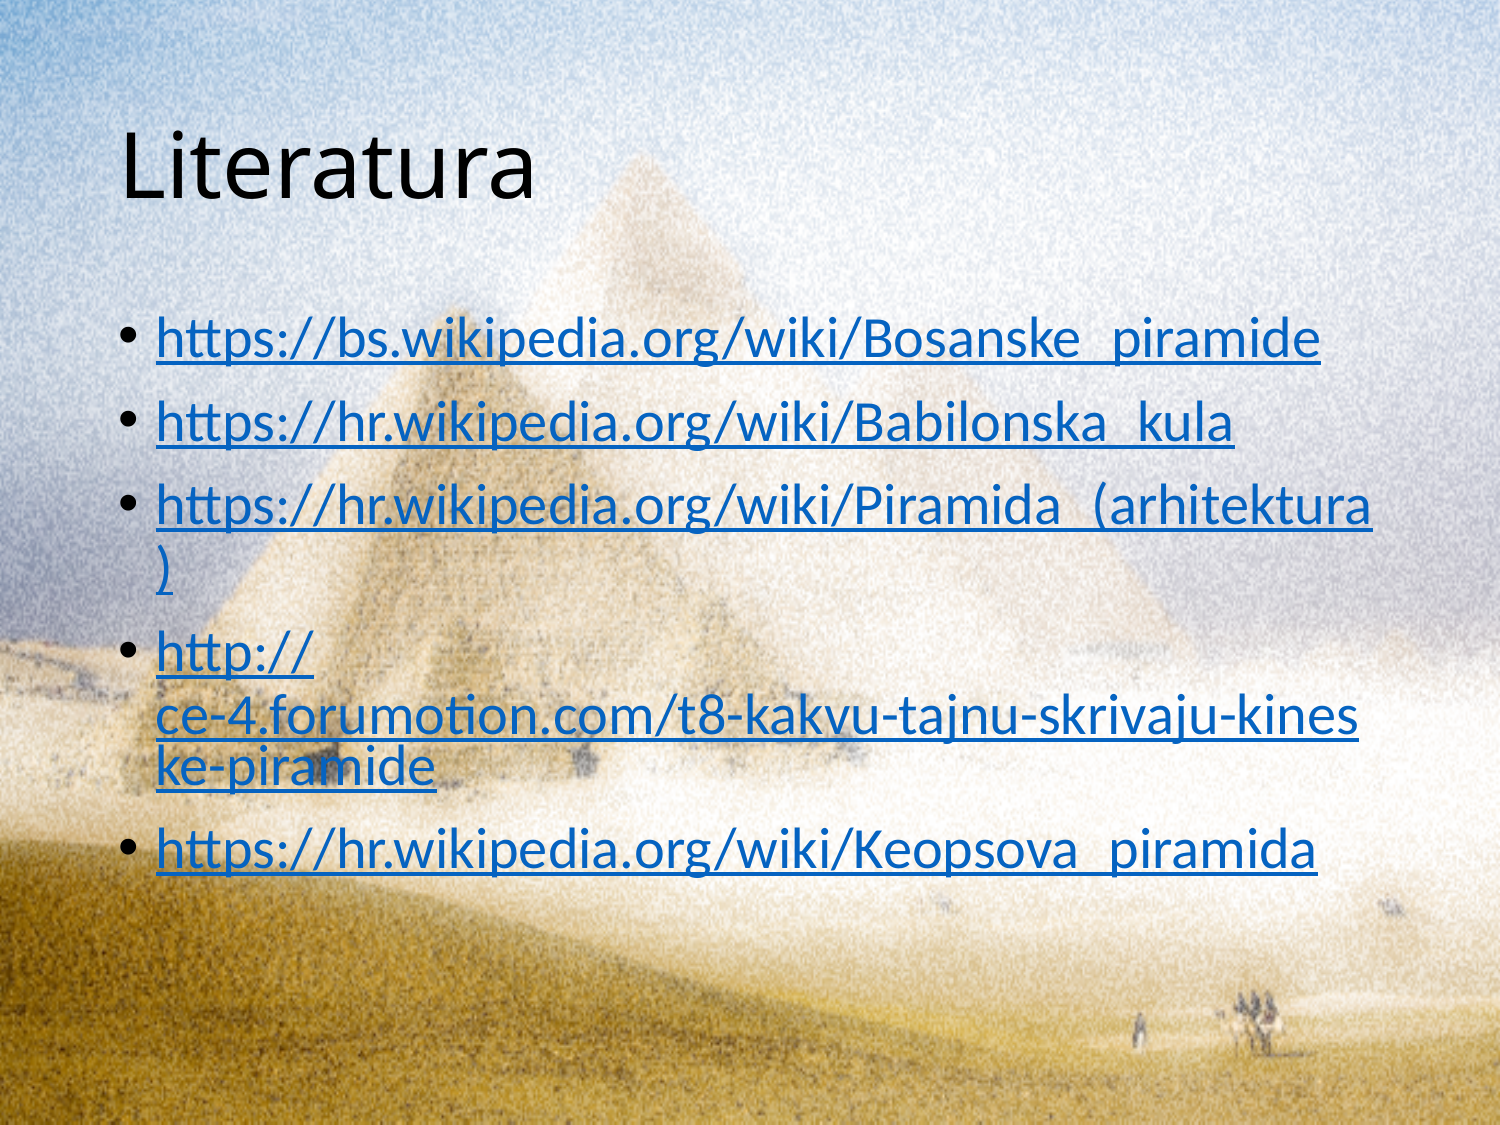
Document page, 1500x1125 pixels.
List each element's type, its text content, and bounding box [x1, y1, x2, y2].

picture [0, 0, 1500, 1125]
title Literatura [103, 59, 1397, 278]
list https://bs.wikipedia.org/wiki/Bosanske_piramide https://hr.wikipedia.org/wiki/Babilonska_kula https://hr.wikipedia.org/wiki/Piramida_(arhitektura) http://ce-4.forumotion.com/t8-kakvu-tajnu-skrivaju-kineske-piramide https://hr.wikipedia.org/wiki/Keopsova_piramida [103, 299, 1397, 1014]
